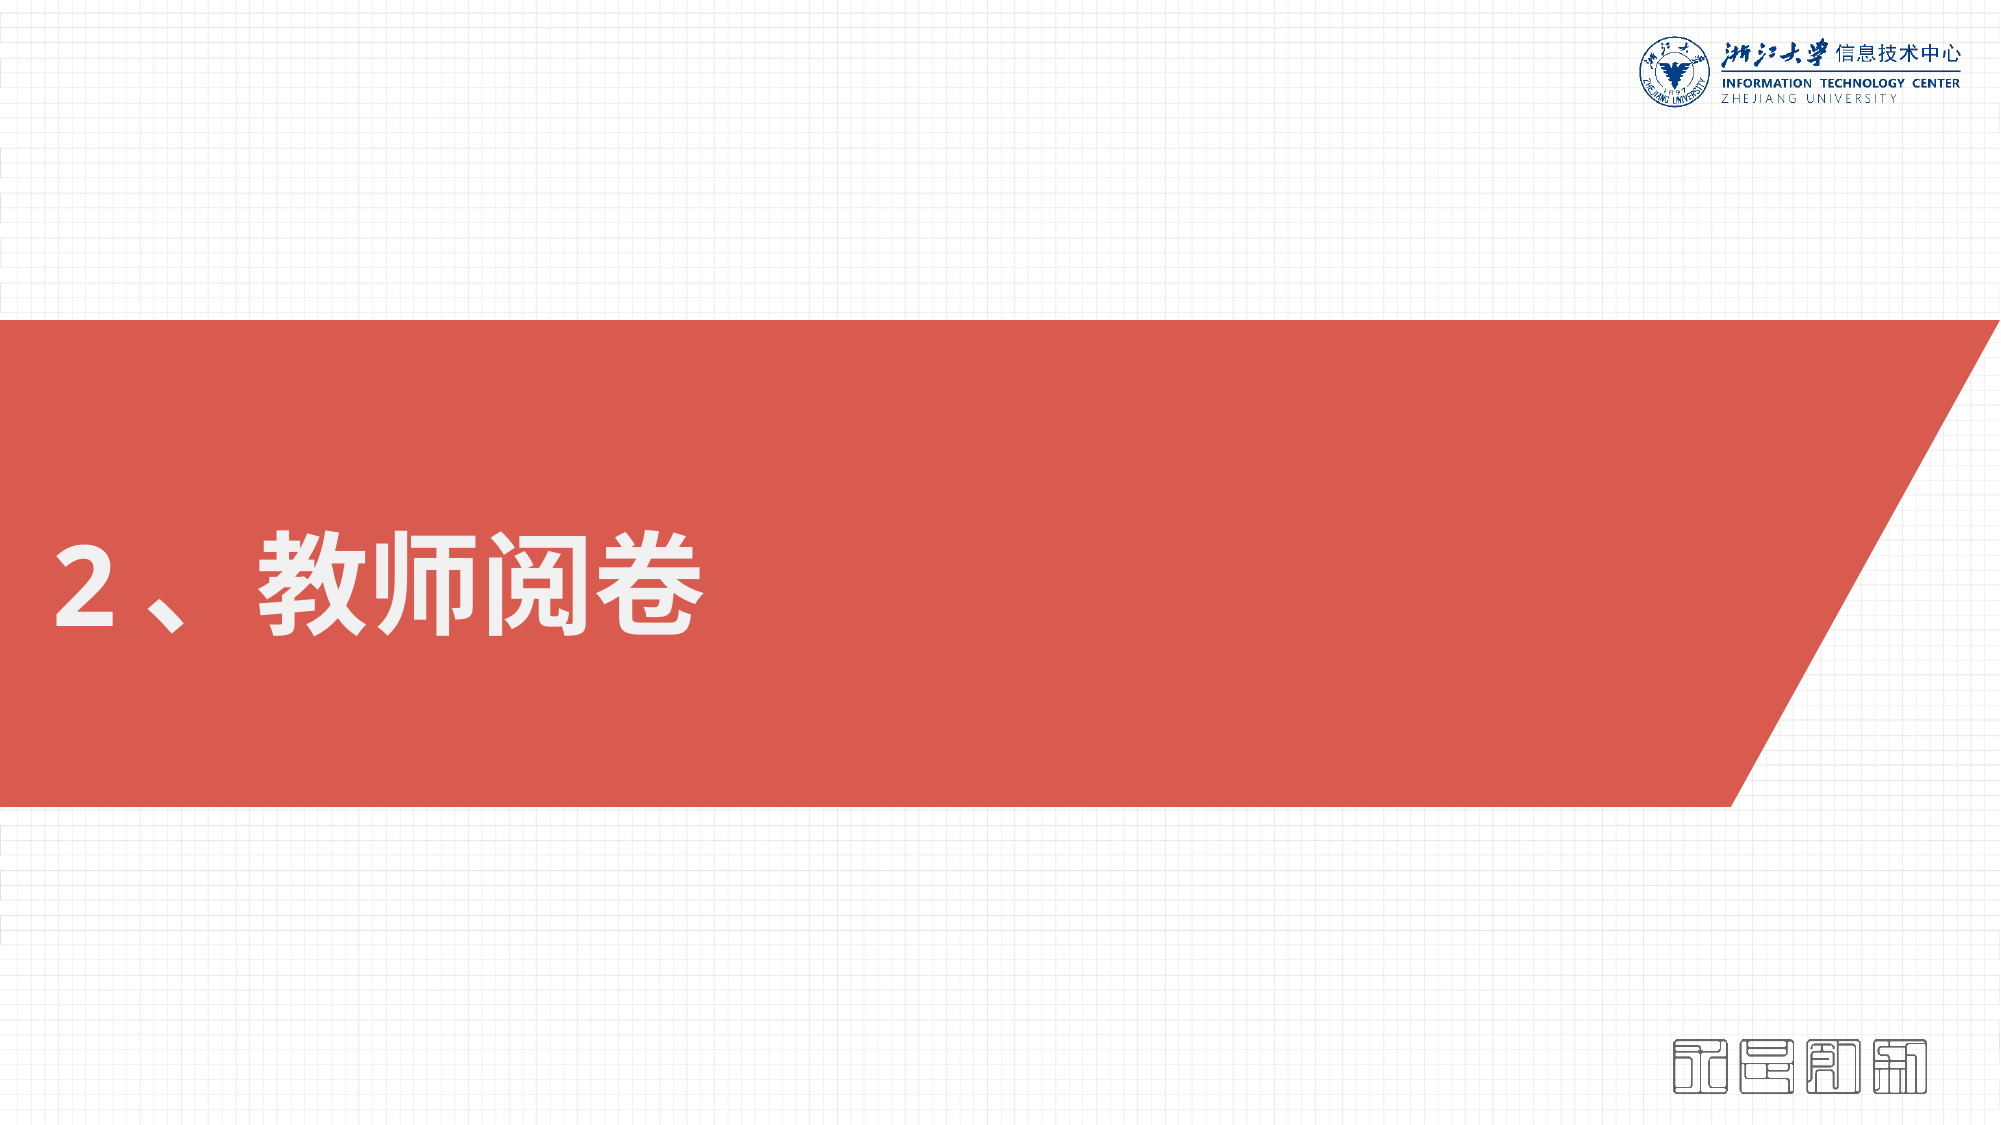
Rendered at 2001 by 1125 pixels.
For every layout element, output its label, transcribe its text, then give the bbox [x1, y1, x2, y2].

text_box 2、教师阅卷 [45, 505, 714, 656]
text_box [0, 320, 817, 807]
text_box [817, 320, 2000, 807]
picture [0, 322, 2000, 1125]
picture [0, 0, 2000, 320]
